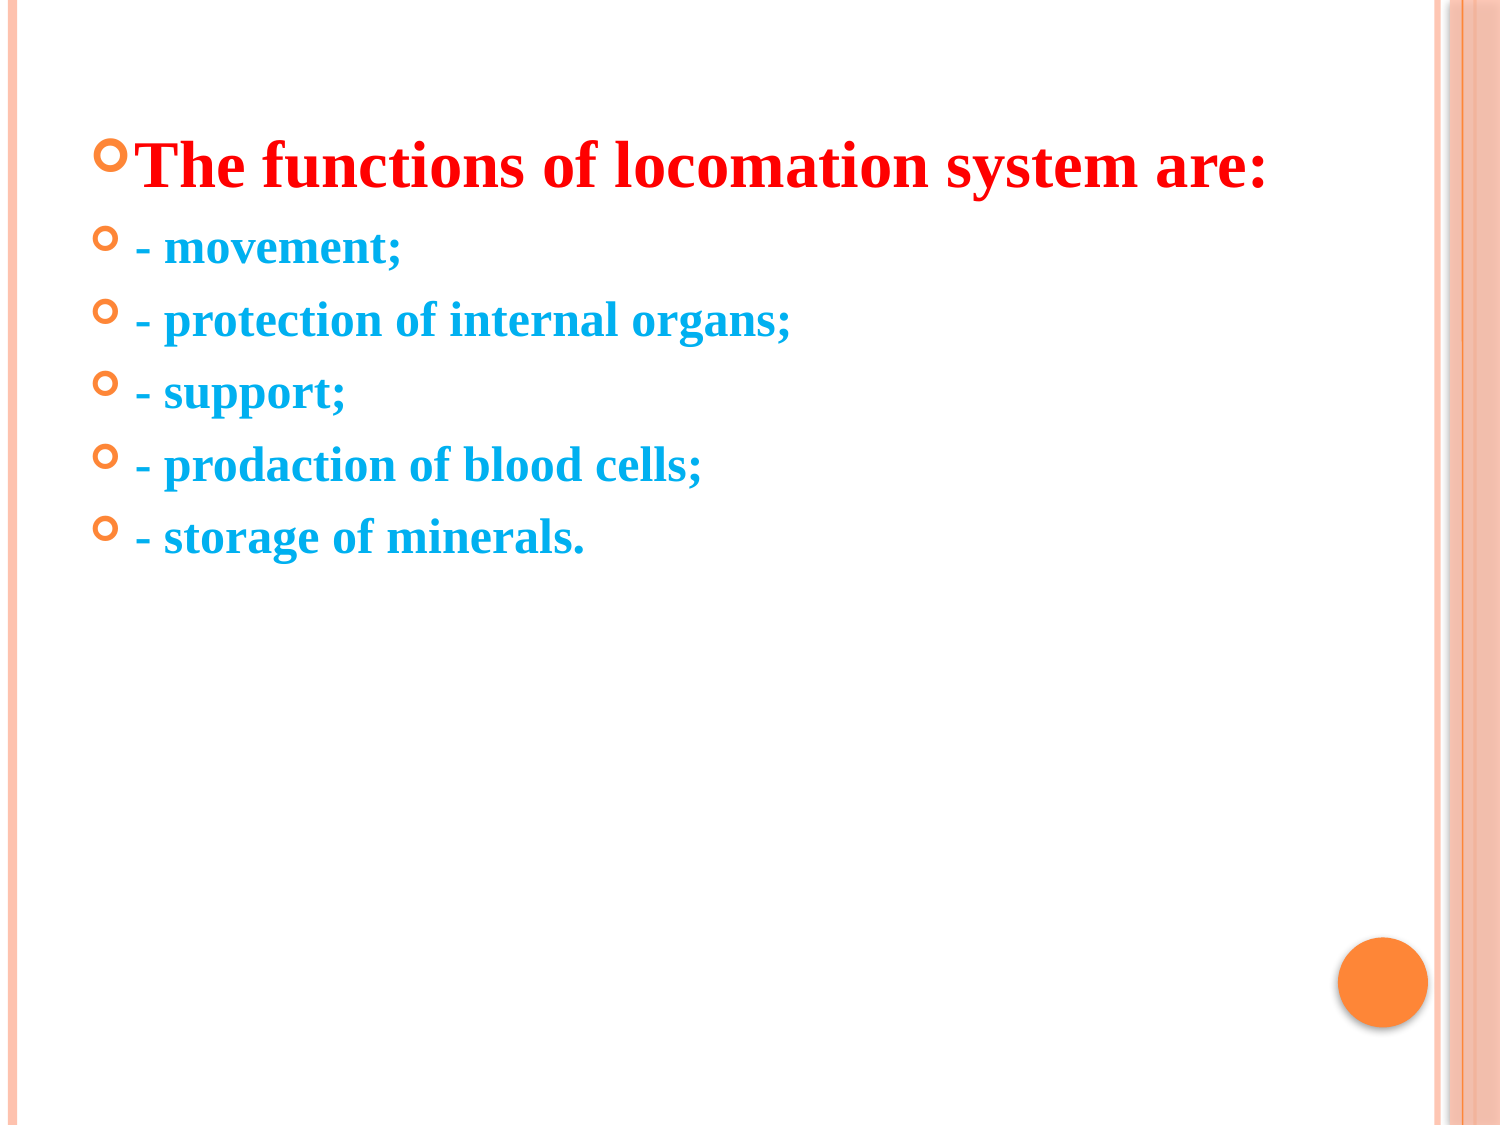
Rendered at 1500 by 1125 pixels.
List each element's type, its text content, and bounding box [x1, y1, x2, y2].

list The functions of locomation system are: - movement; - protection of internal organs; - support; - prodaction of blood cells; - storage of minerals. [75, 113, 1300, 1062]
